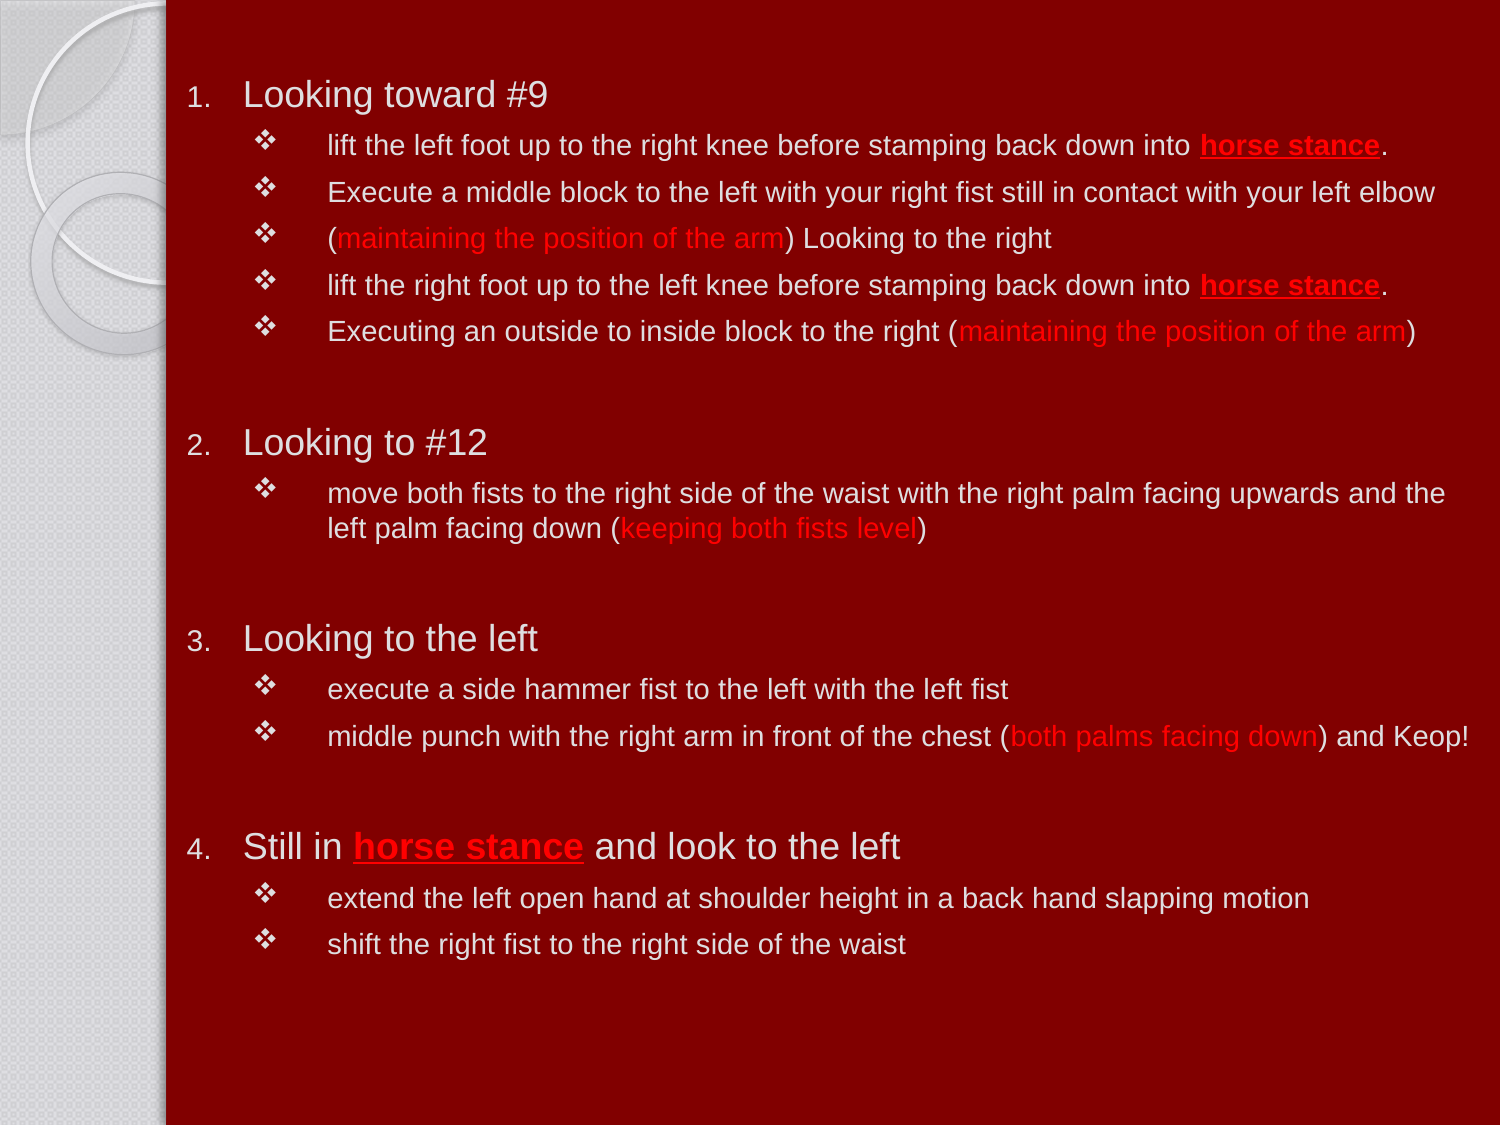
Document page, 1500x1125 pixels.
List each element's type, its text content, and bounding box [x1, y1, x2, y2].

list Looking toward #9 lift the left foot up to the right knee before stamping back down into horse stance. Execute a middle block to the left with your right fist still in contact with your left elbow (maintaining the position of the arm) Looking to the right lift the right foot up to the left knee before stamping back down into horse stance. Executing an outside to inside block to the right (maintaining the position of the arm) Looking to #12 move both fists to the right side of the waist with the right palm facing upwards and the left palm facing down (keeping both fists level) Looking to the left execute a side hammer fist to the left with the left fist middle punch with the right arm in front of the chest (both palms facing down) and Keop! Still in horse stance and look to the left extend the left open hand at shoulder height in a back hand slapping motion shift the right fist to the right side of the waist [162, 62, 1488, 1125]
